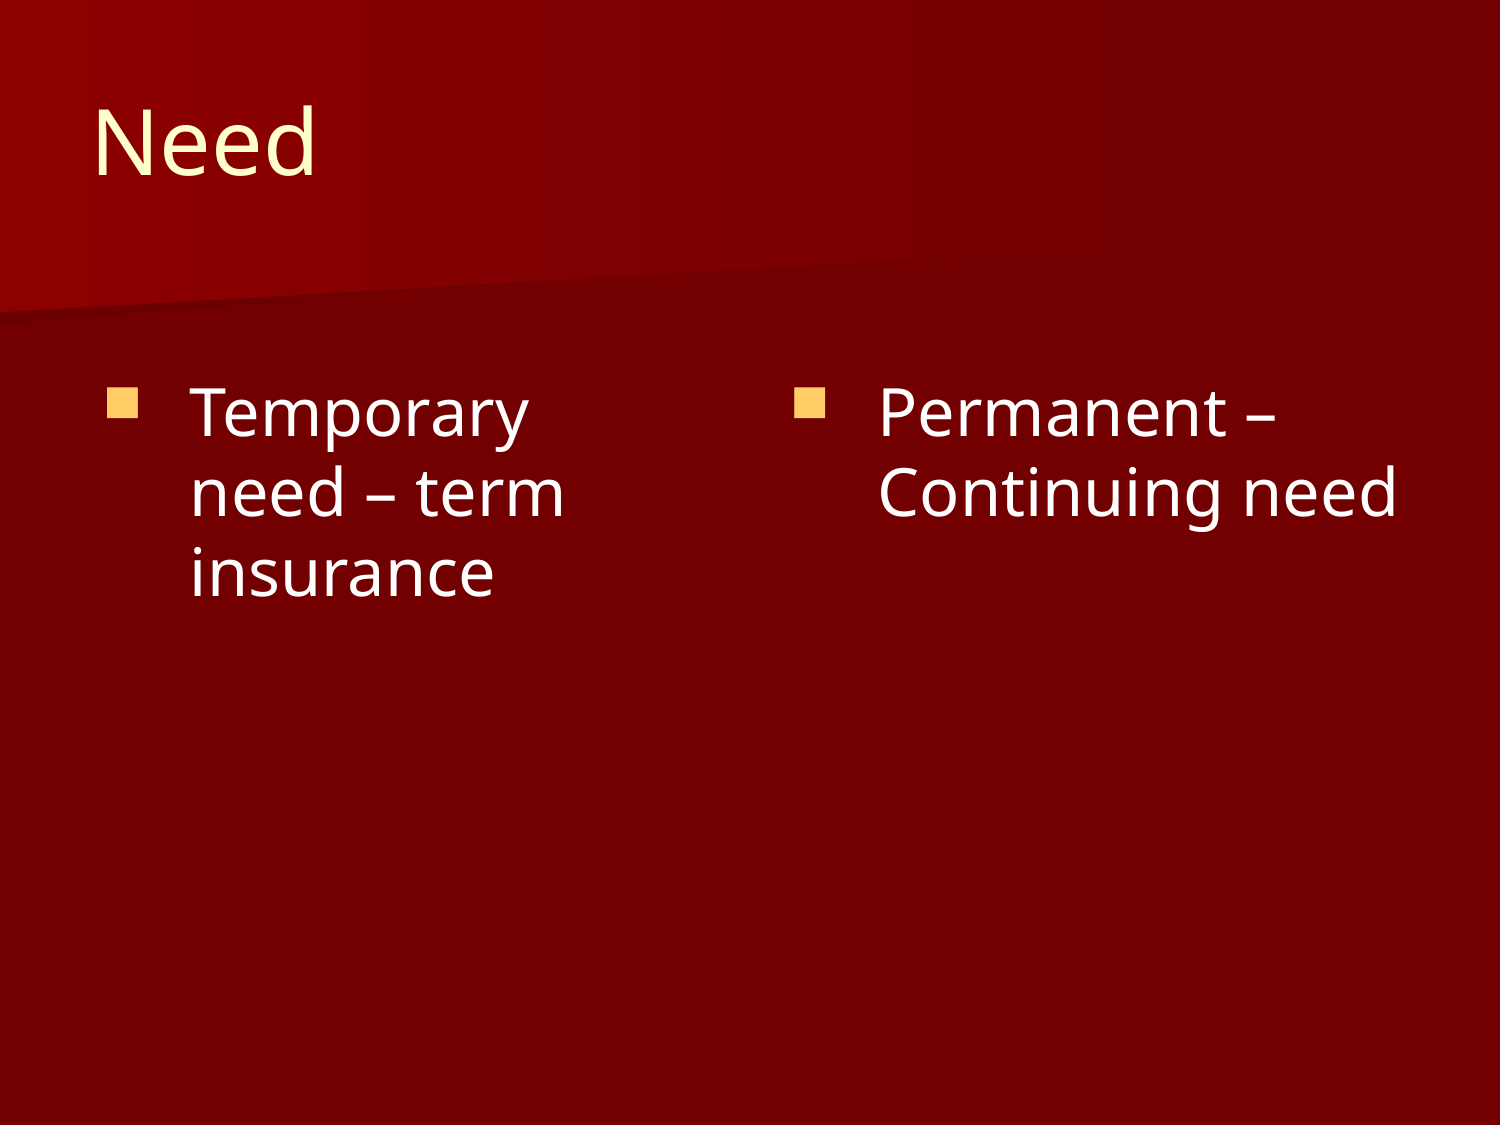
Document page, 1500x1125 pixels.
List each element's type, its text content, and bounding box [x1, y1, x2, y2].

list Temporary need – term insurance [87, 362, 638, 1101]
title Need [74, 44, 1426, 233]
list Permanent – Continuing need [774, 362, 1500, 1101]
